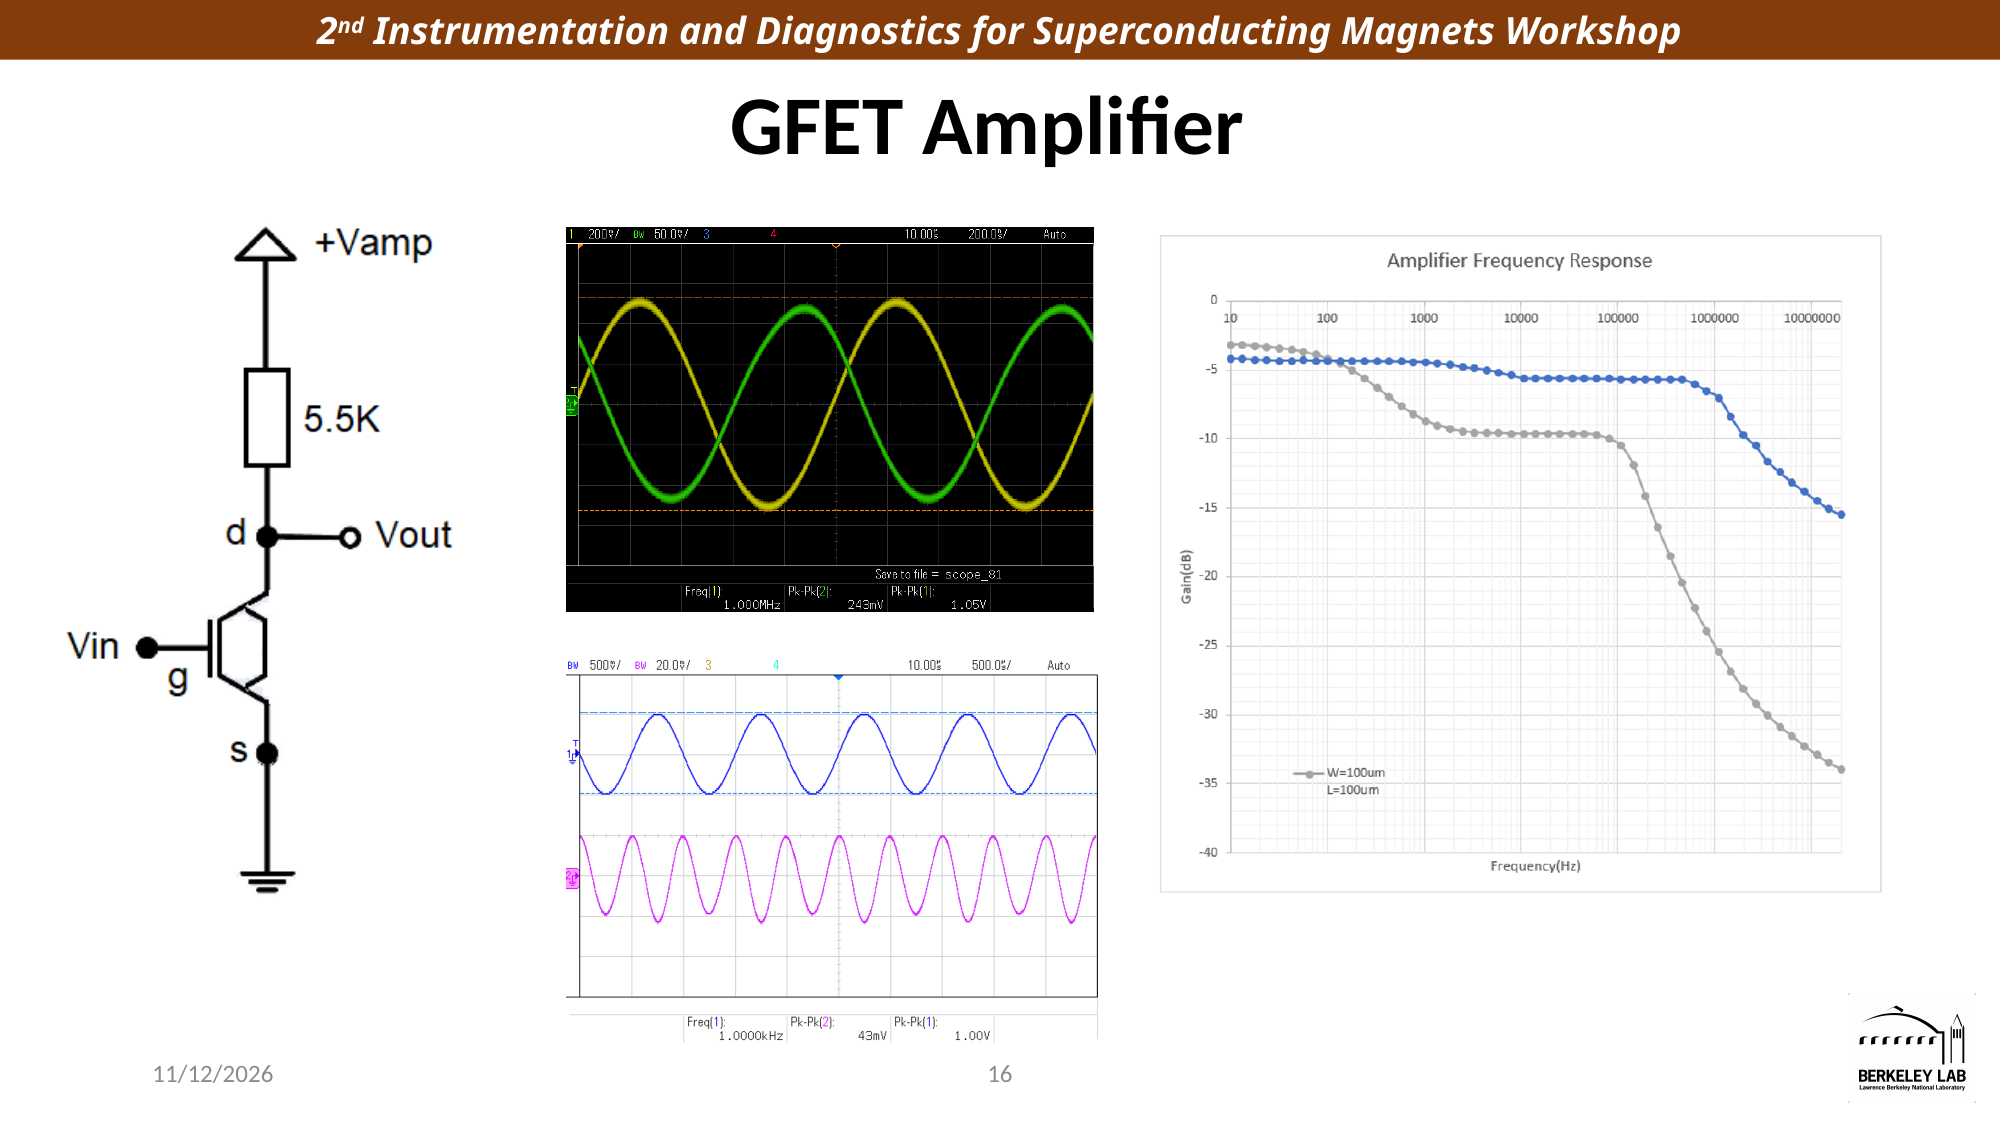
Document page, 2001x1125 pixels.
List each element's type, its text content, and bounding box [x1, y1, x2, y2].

text_box GFET Amplifier [290, 63, 1686, 179]
slide_number 16 [774, 1042, 1225, 1103]
picture [566, 658, 1098, 1043]
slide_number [137, 1042, 588, 1103]
picture [1848, 993, 1976, 1103]
picture [0, 210, 510, 914]
picture [1150, 226, 1888, 898]
picture [566, 226, 1094, 612]
